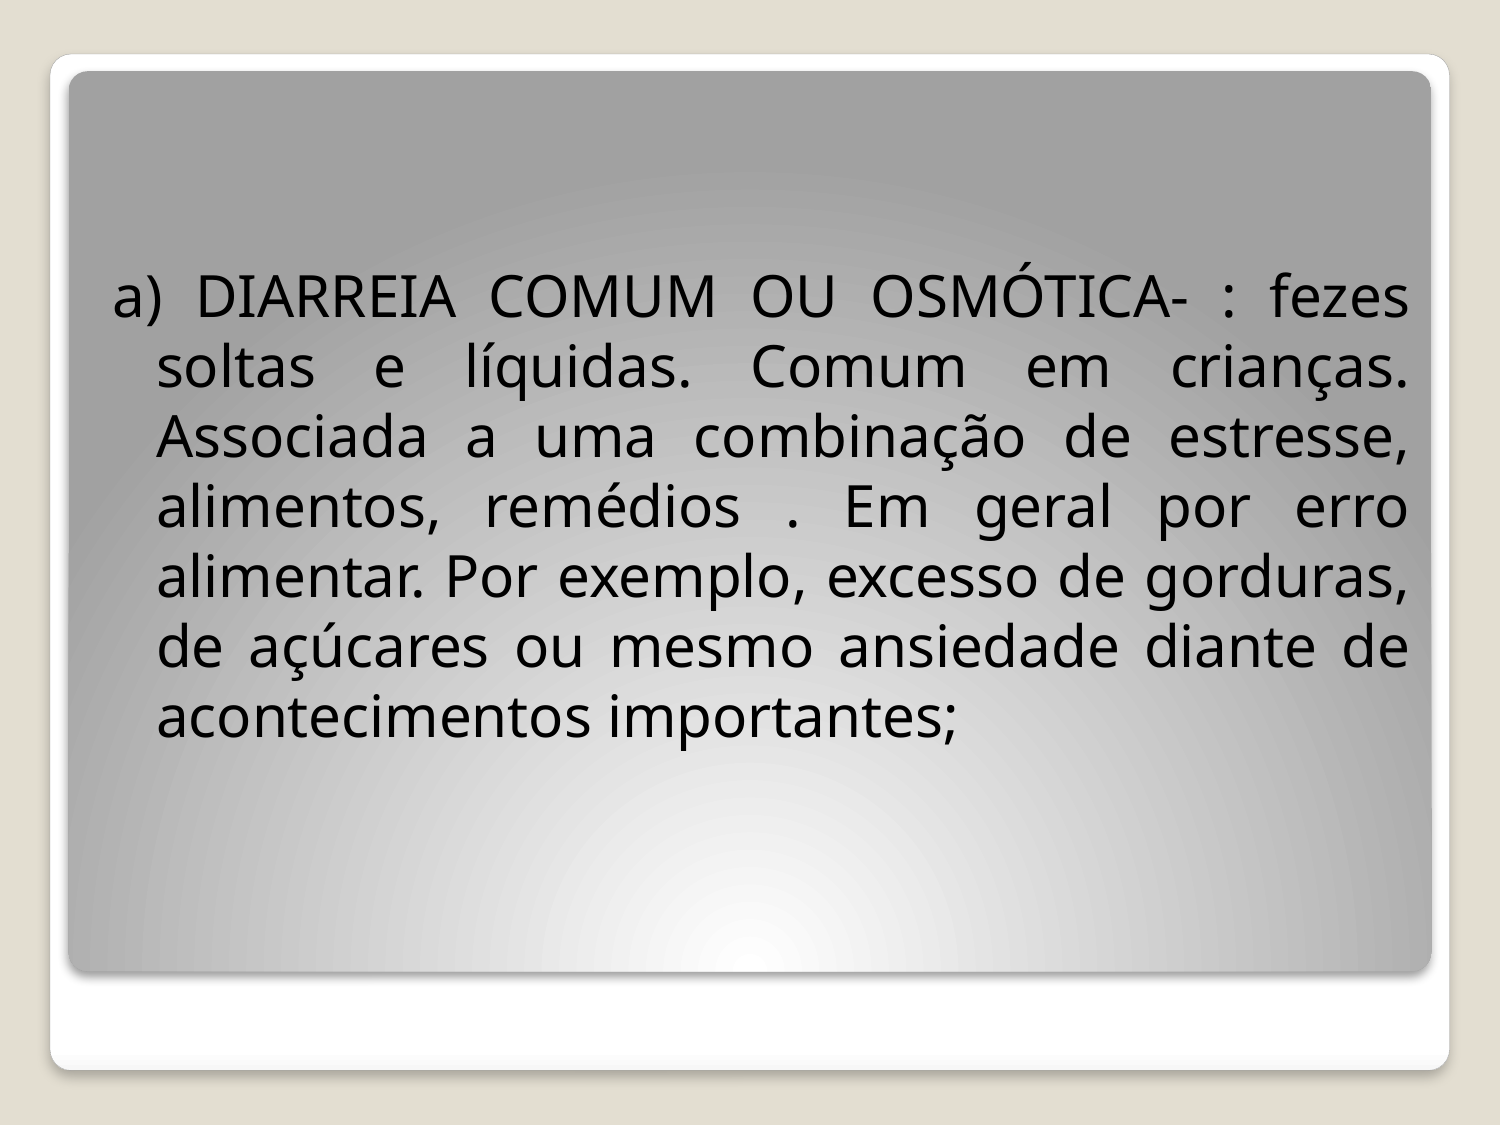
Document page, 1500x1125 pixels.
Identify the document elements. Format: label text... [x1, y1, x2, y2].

list a) DIARREIA COMUM OU OSMÓTICA- : fezes soltas e líquidas. Comum em crianças. Associada a uma combinação de estresse, alimentos, remédios . Em geral por erro alimentar. Por exemplo, excesso de gorduras, de açúcares ou mesmo ansiedade diante de acontecimentos importantes; [82, 244, 1425, 931]
